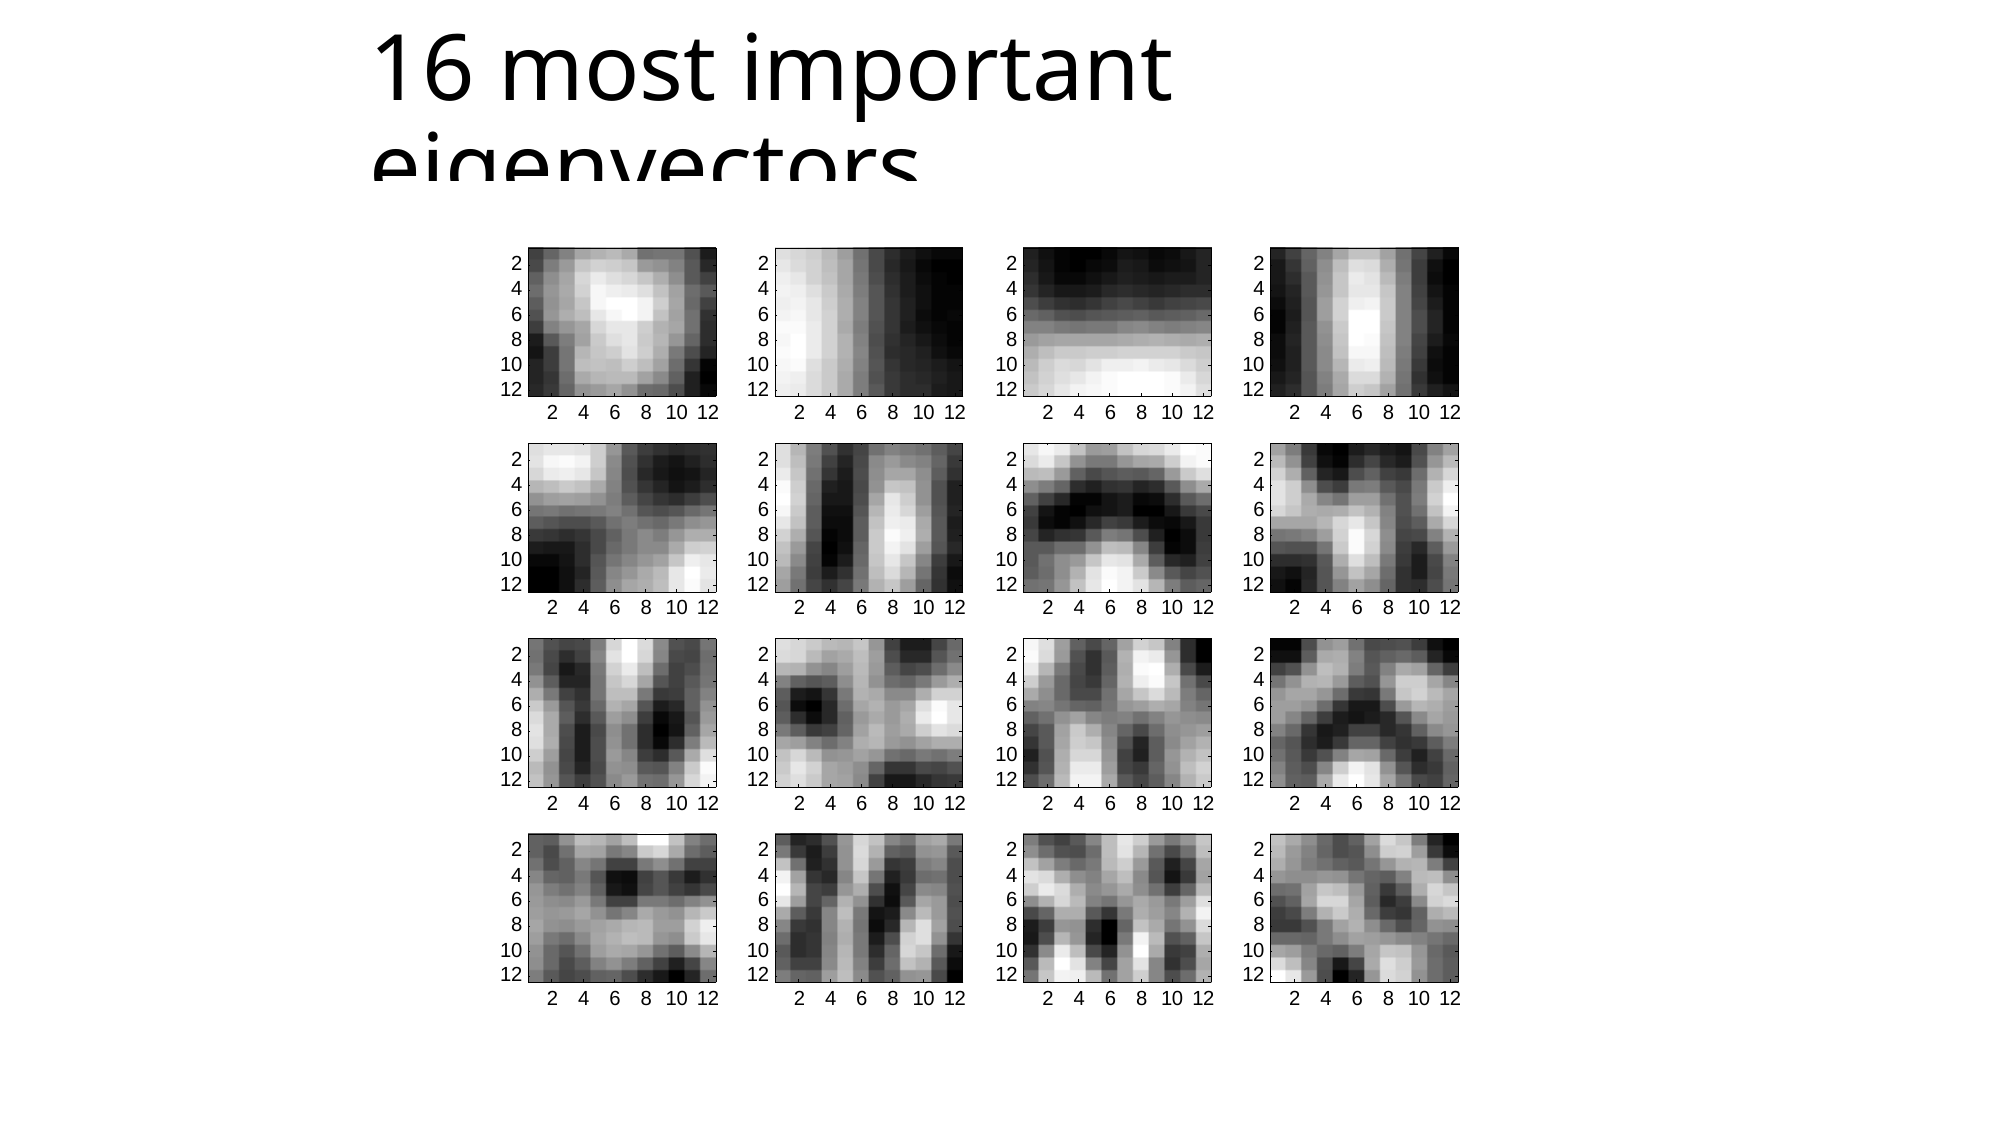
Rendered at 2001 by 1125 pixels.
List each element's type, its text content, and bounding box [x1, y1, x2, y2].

title 16 most important eigenvectors [354, 14, 1755, 227]
picture [371, 180, 1573, 1081]
